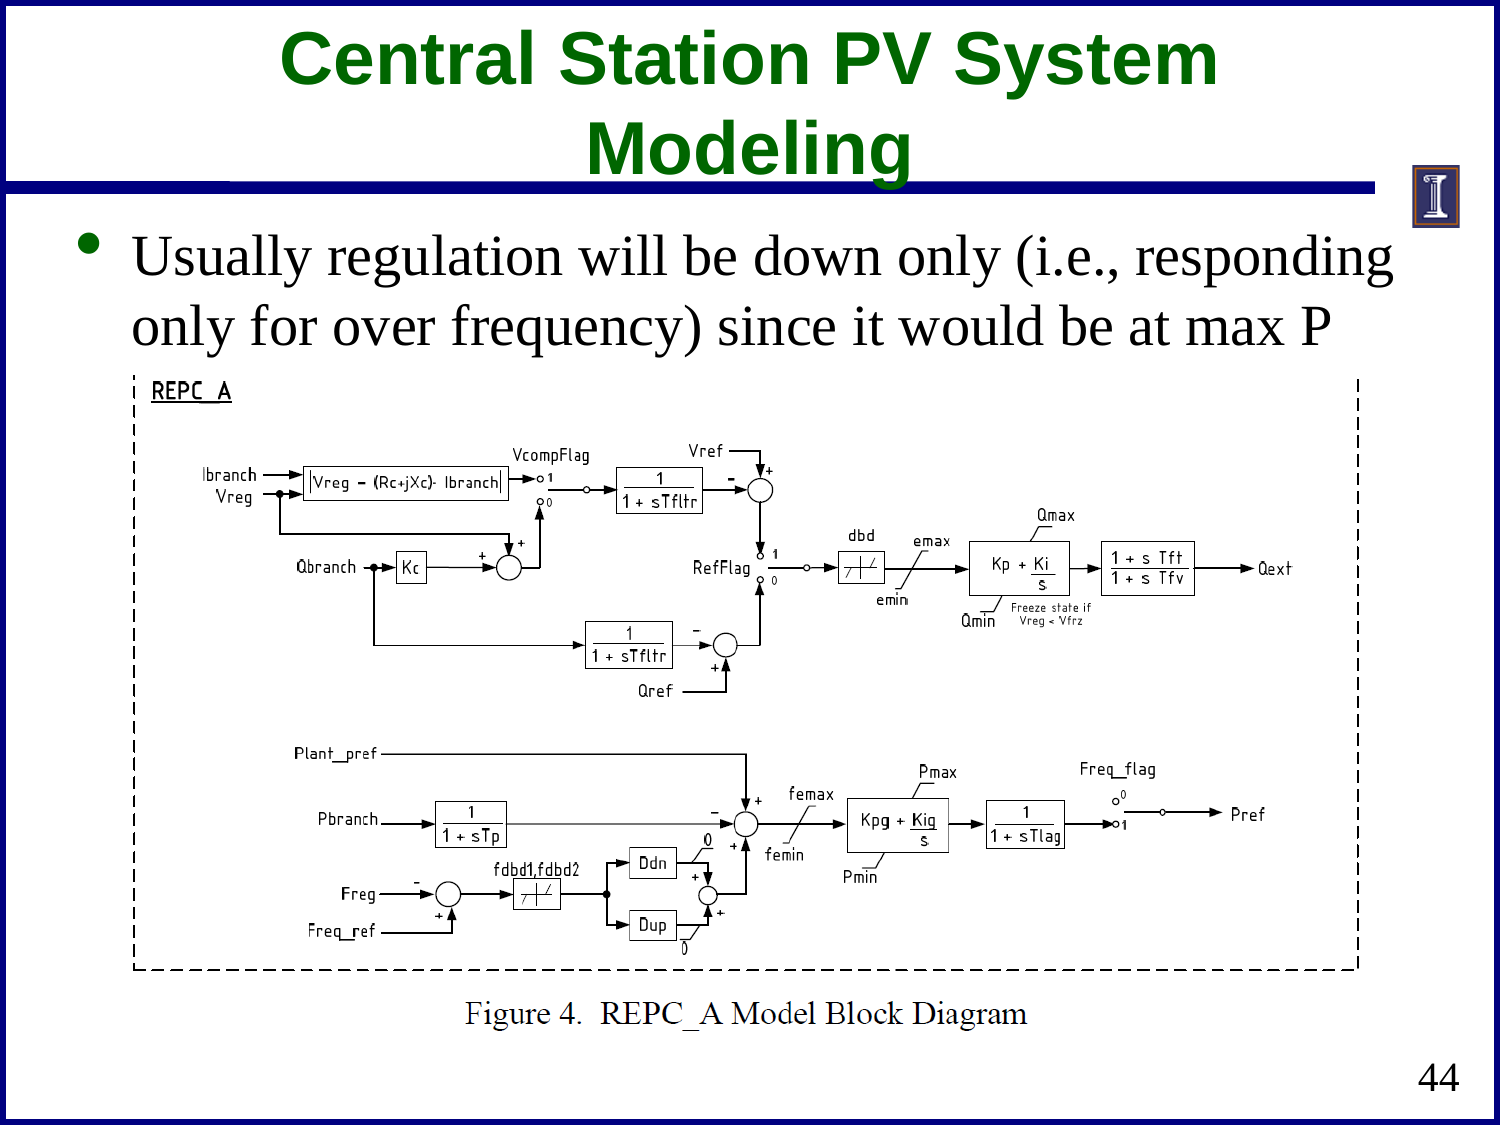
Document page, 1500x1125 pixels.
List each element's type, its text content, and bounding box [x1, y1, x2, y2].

slide_number 44 [1162, 1037, 1476, 1113]
picture [1412, 165, 1460, 210]
picture [124, 374, 1376, 1039]
list Usually regulation will be down only (i.e., responding only for over frequency) since it would be at max P [60, 210, 1461, 885]
title Central Station PV System Modeling [112, 37, 1388, 163]
